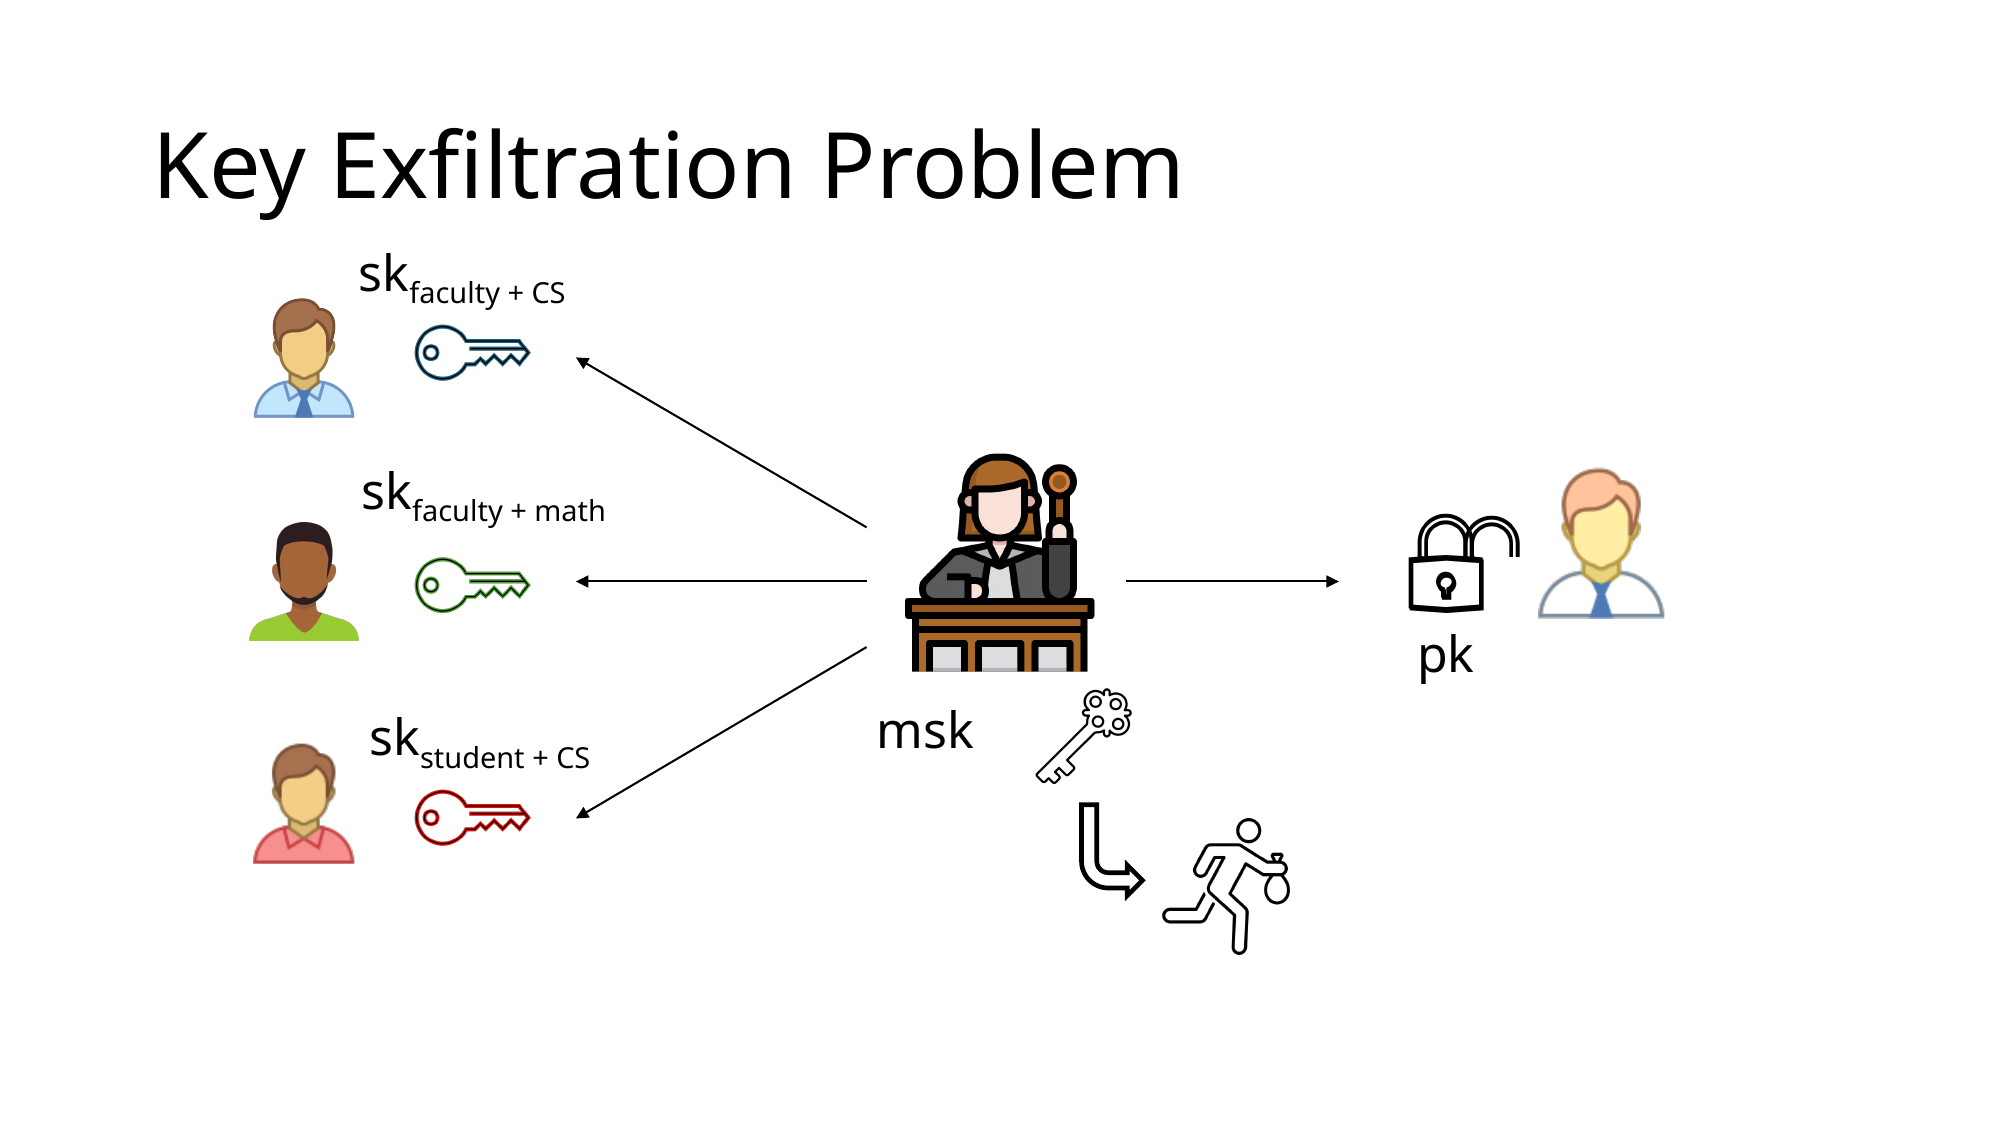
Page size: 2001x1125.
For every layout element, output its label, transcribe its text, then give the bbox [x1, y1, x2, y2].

text_box skfaculty + math [346, 451, 622, 535]
picture [249, 522, 360, 641]
picture [409, 289, 535, 415]
picture [409, 522, 535, 648]
picture [887, 449, 1113, 675]
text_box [575, 646, 868, 820]
picture [1383, 465, 1681, 626]
picture [1150, 809, 1302, 962]
picture [241, 741, 368, 868]
picture [241, 295, 368, 422]
text_box skfaculty + CS [300, 233, 624, 318]
text_box pk [1402, 627, 1490, 690]
picture [409, 755, 535, 881]
picture [1029, 681, 1139, 791]
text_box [575, 356, 868, 528]
title Key Exfiltration Problem [137, 59, 1863, 278]
text_box msk [868, 690, 1014, 766]
text_box skstudent + CS [354, 698, 575, 782]
text_box [1079, 803, 1145, 900]
